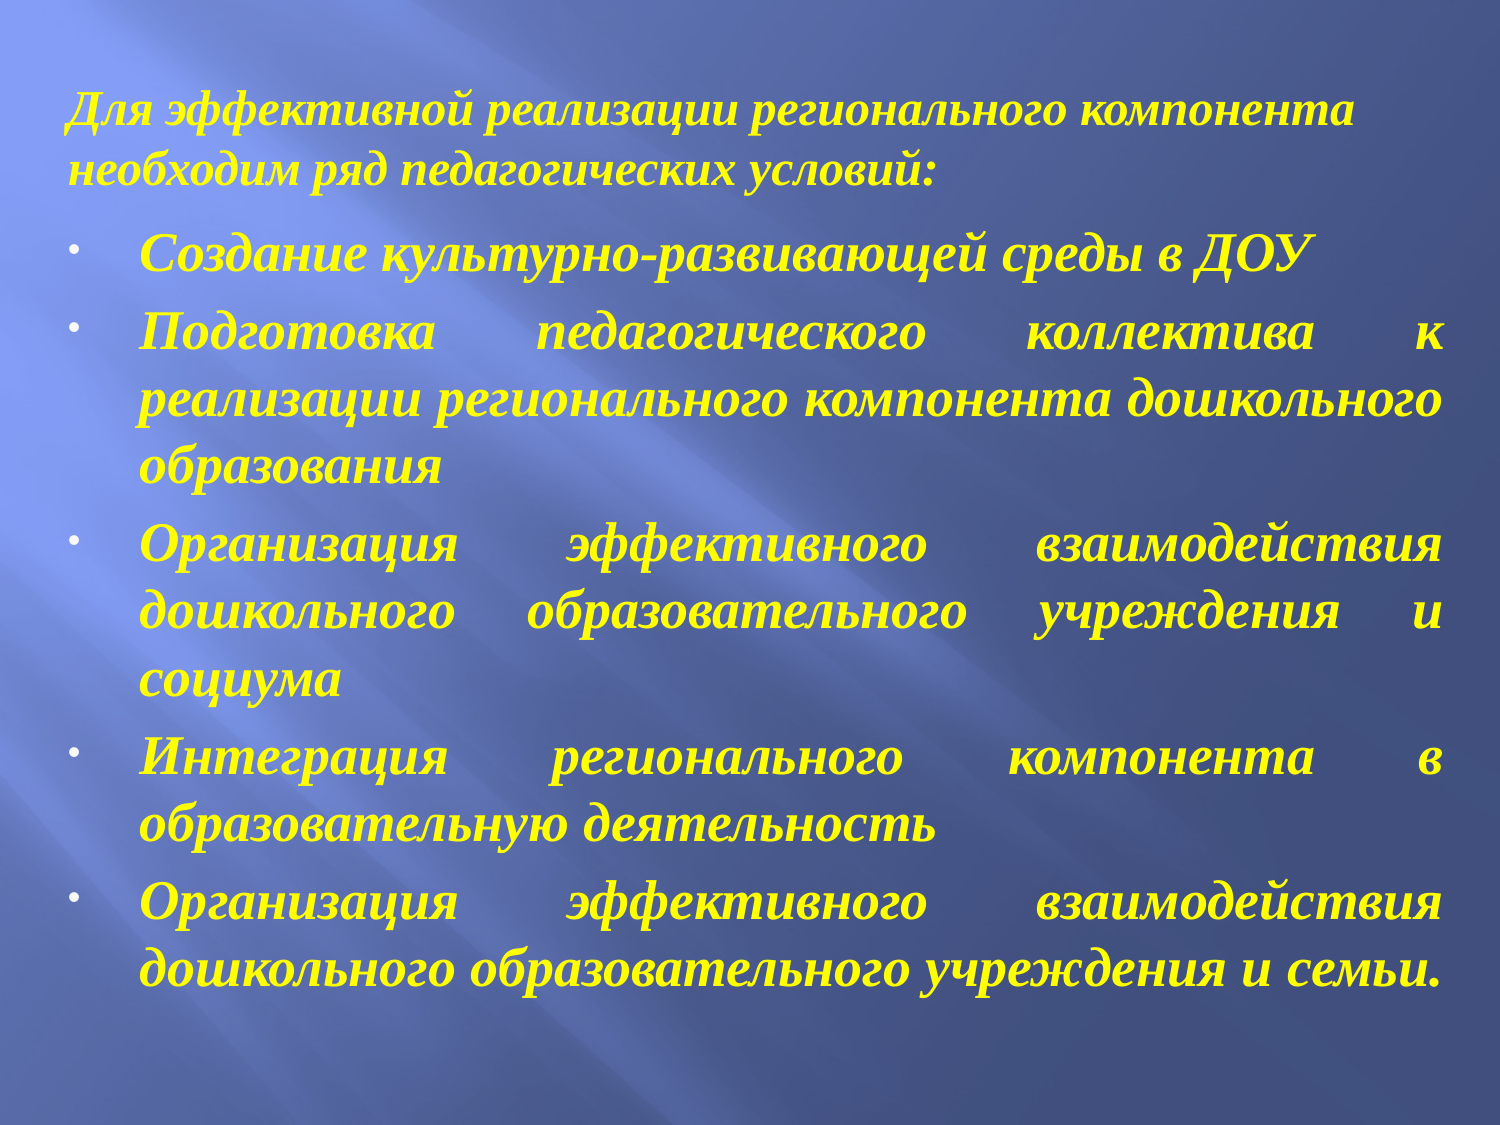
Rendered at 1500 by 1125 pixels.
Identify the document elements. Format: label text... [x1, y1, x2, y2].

title Для эффективной реализации регионального компонента необходим ряд педагогических условий: [53, 66, 1459, 208]
list Создание культурно-развивающей среды в ДОУ Подготовка педагогического коллектива к реализации регионального компонента дошкольного образования Организация эффективного взаимодействия дошкольного образовательного учреждения и социума Интеграция регионального компонента в образовательную деятельность Организация эффективного взаимодействия дошкольного образовательного учреждения и семьи. [53, 208, 1459, 1059]
